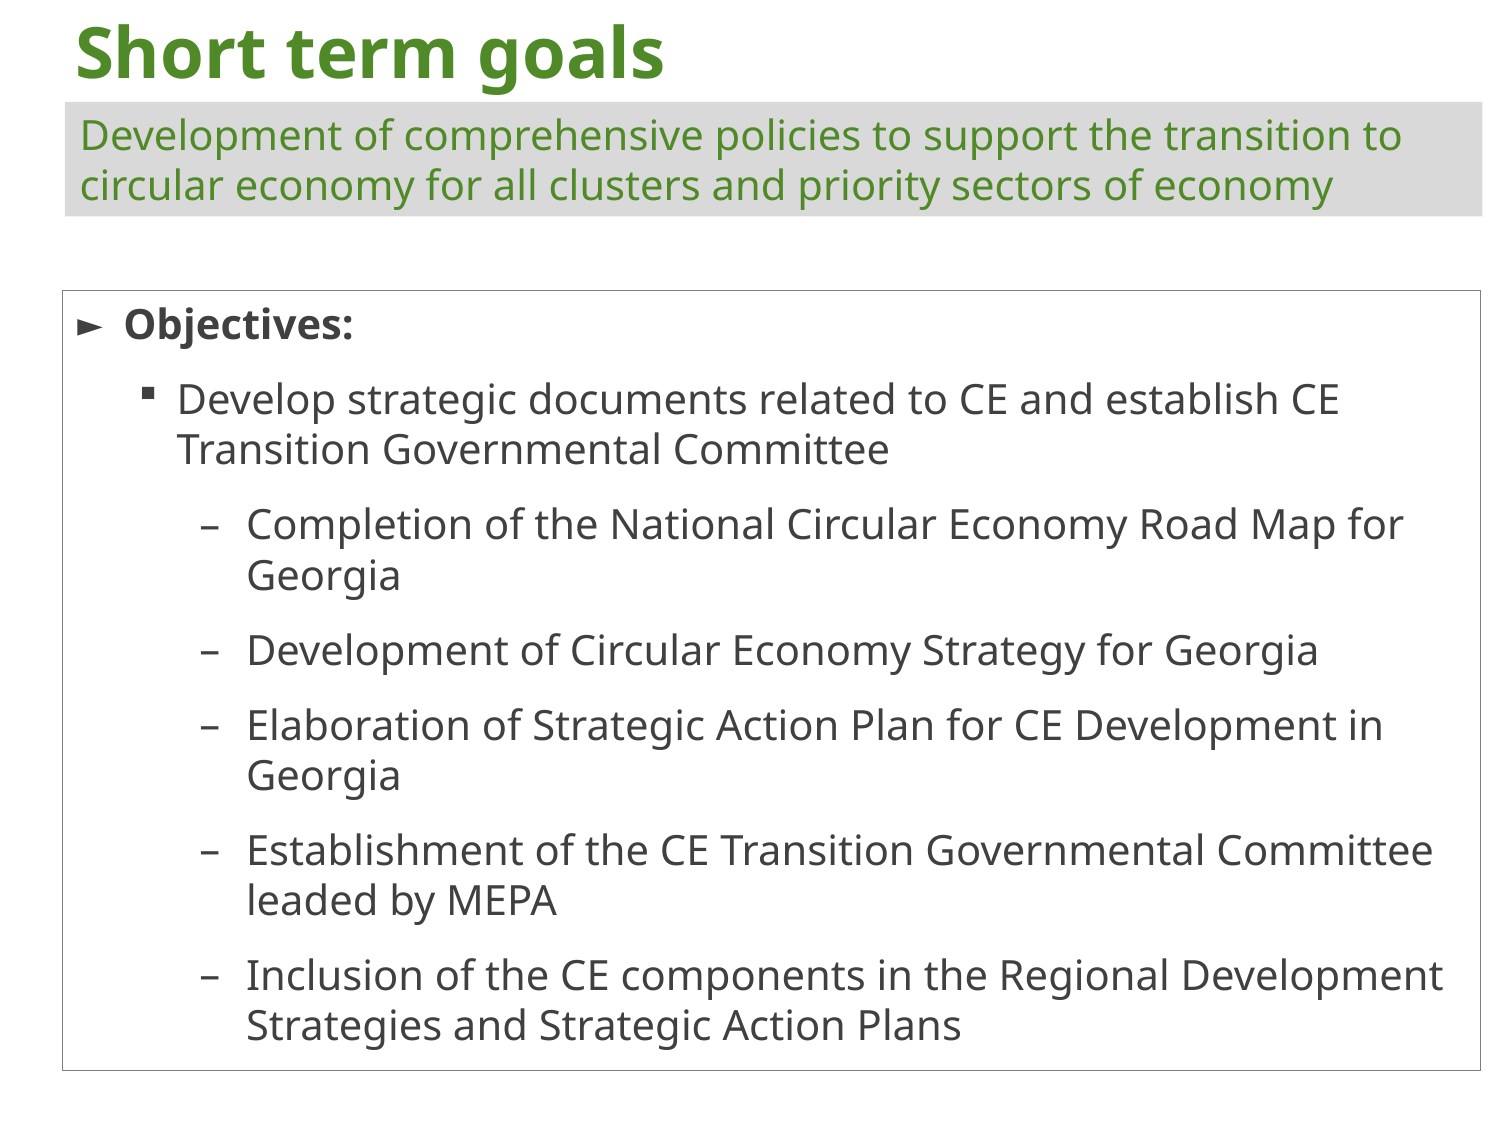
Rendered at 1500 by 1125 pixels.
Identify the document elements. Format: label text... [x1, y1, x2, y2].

title Short term goals [0, 0, 1500, 138]
text_box Development of comprehensive policies to support the transition to circular economy for all clusters and priority sectors of economy [64, 101, 1483, 217]
list Objectives: Develop strategic documents related to CE and establish CE Transition Governmental Committee Completion of the National Circular Economy Road Map for Georgia Development of Circular Economy Strategy for Georgia Elaboration of Strategic Action Plan for CE Development in Georgia Establishment of the CE Transition Governmental Committee leaded by MEPA Inclusion of the CE components in the Regional Development Strategies and Strategic Action Plans [62, 290, 1481, 1071]
